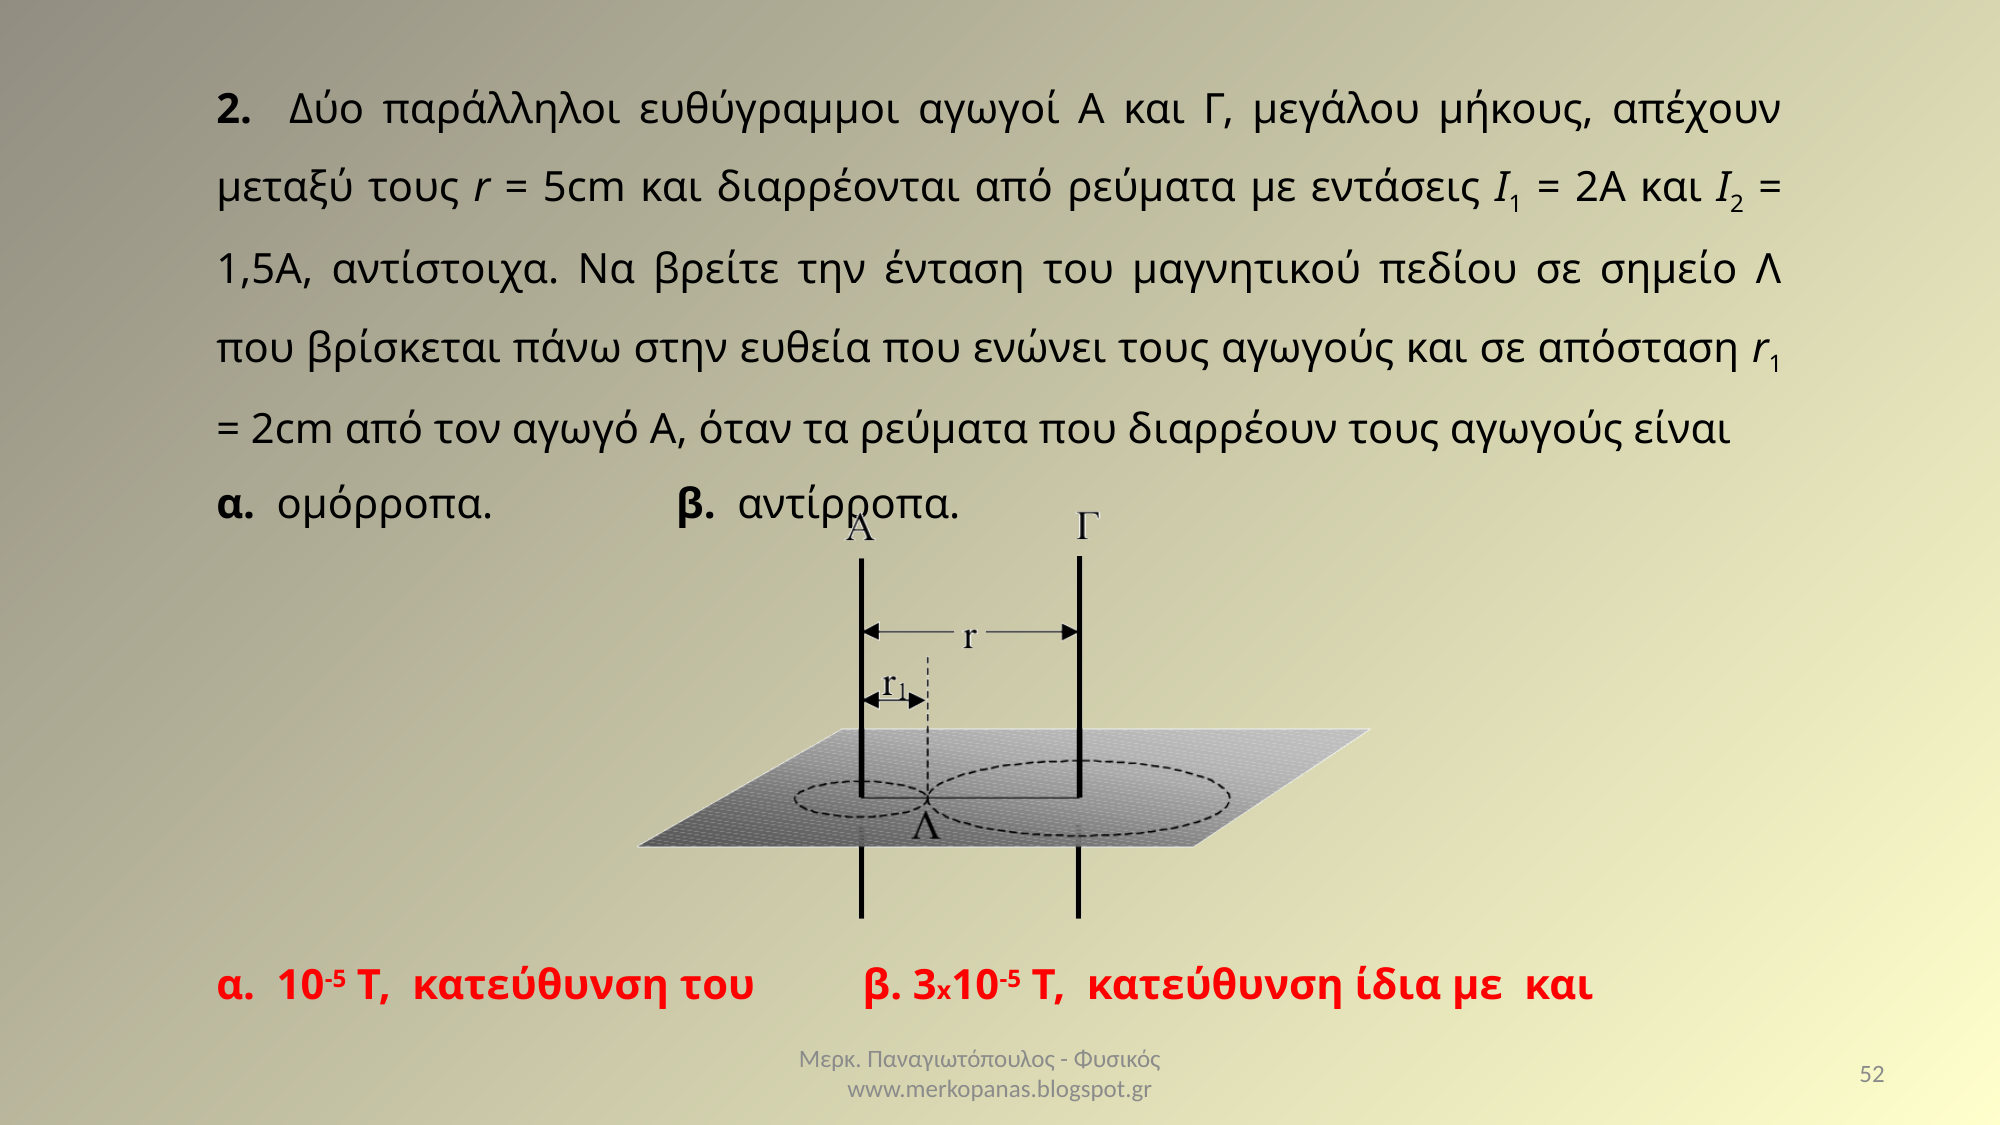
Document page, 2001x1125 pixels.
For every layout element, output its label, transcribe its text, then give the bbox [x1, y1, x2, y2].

footer Μερκ. Παναγιωτόπουλος - Φυσικός www.merkopanas.blogspot.gr [683, 1042, 1317, 1103]
slide_number 52 [1433, 1042, 1900, 1103]
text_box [201, 49, 1798, 920]
